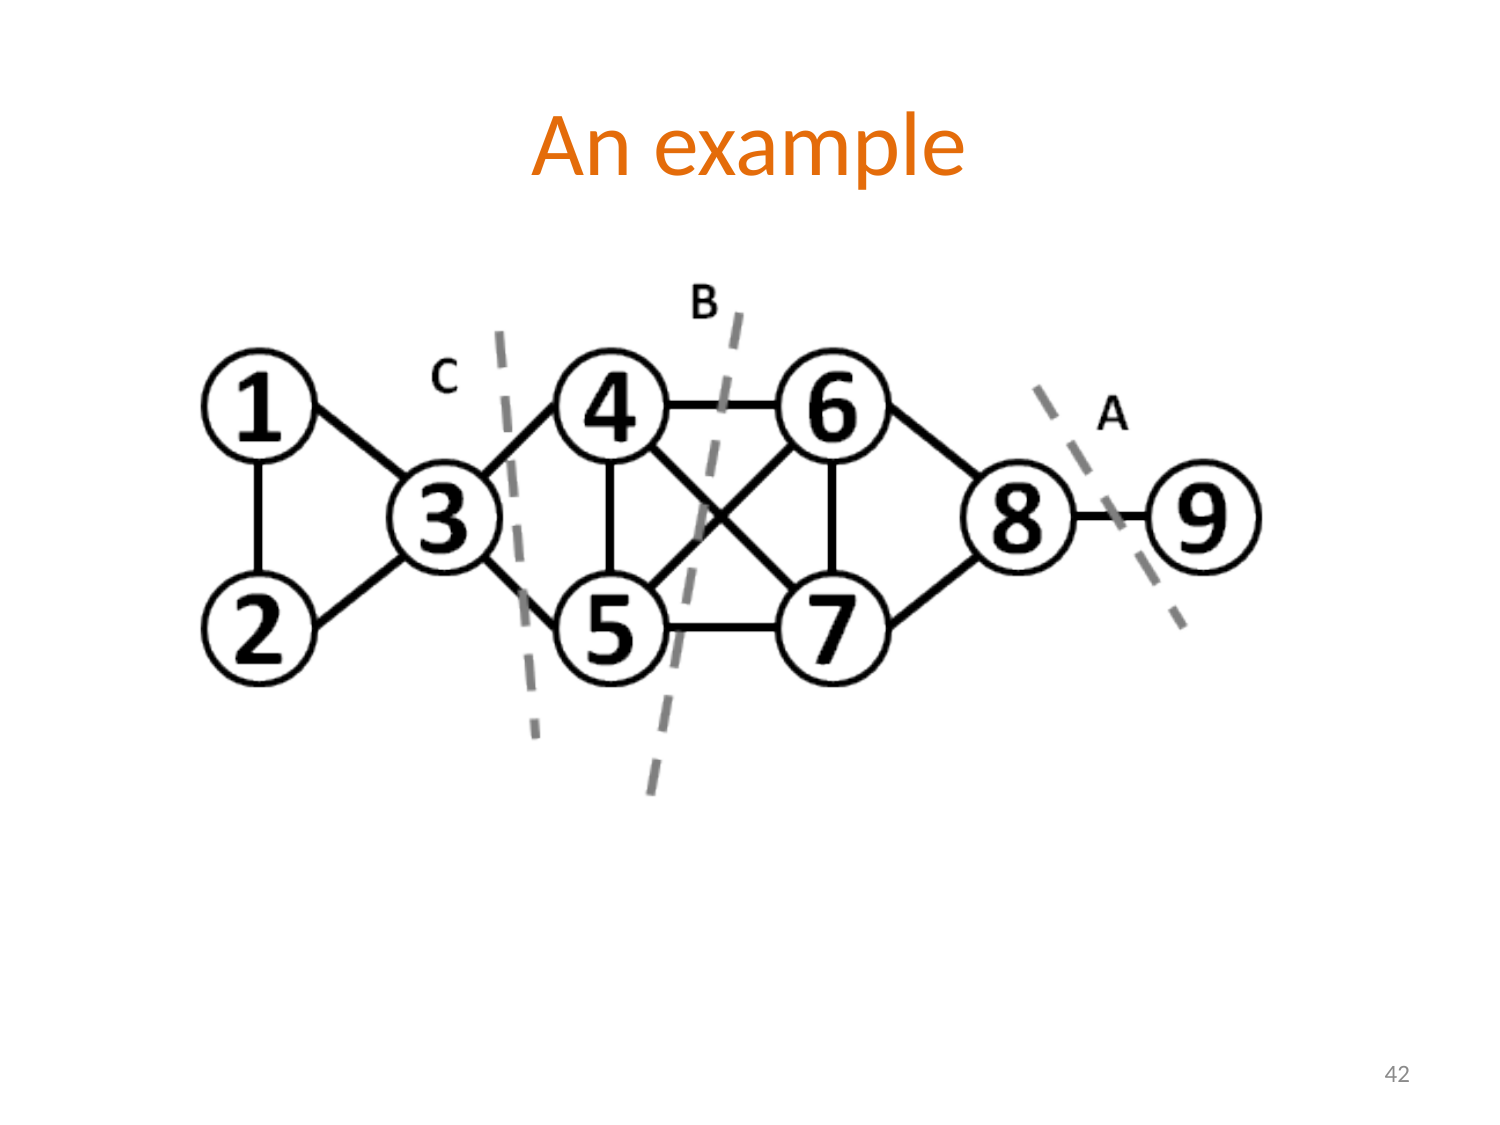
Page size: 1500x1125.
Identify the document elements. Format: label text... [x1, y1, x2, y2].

picture [194, 278, 1270, 811]
slide_number 42 [1074, 1042, 1425, 1103]
title An example [75, 45, 1425, 233]
